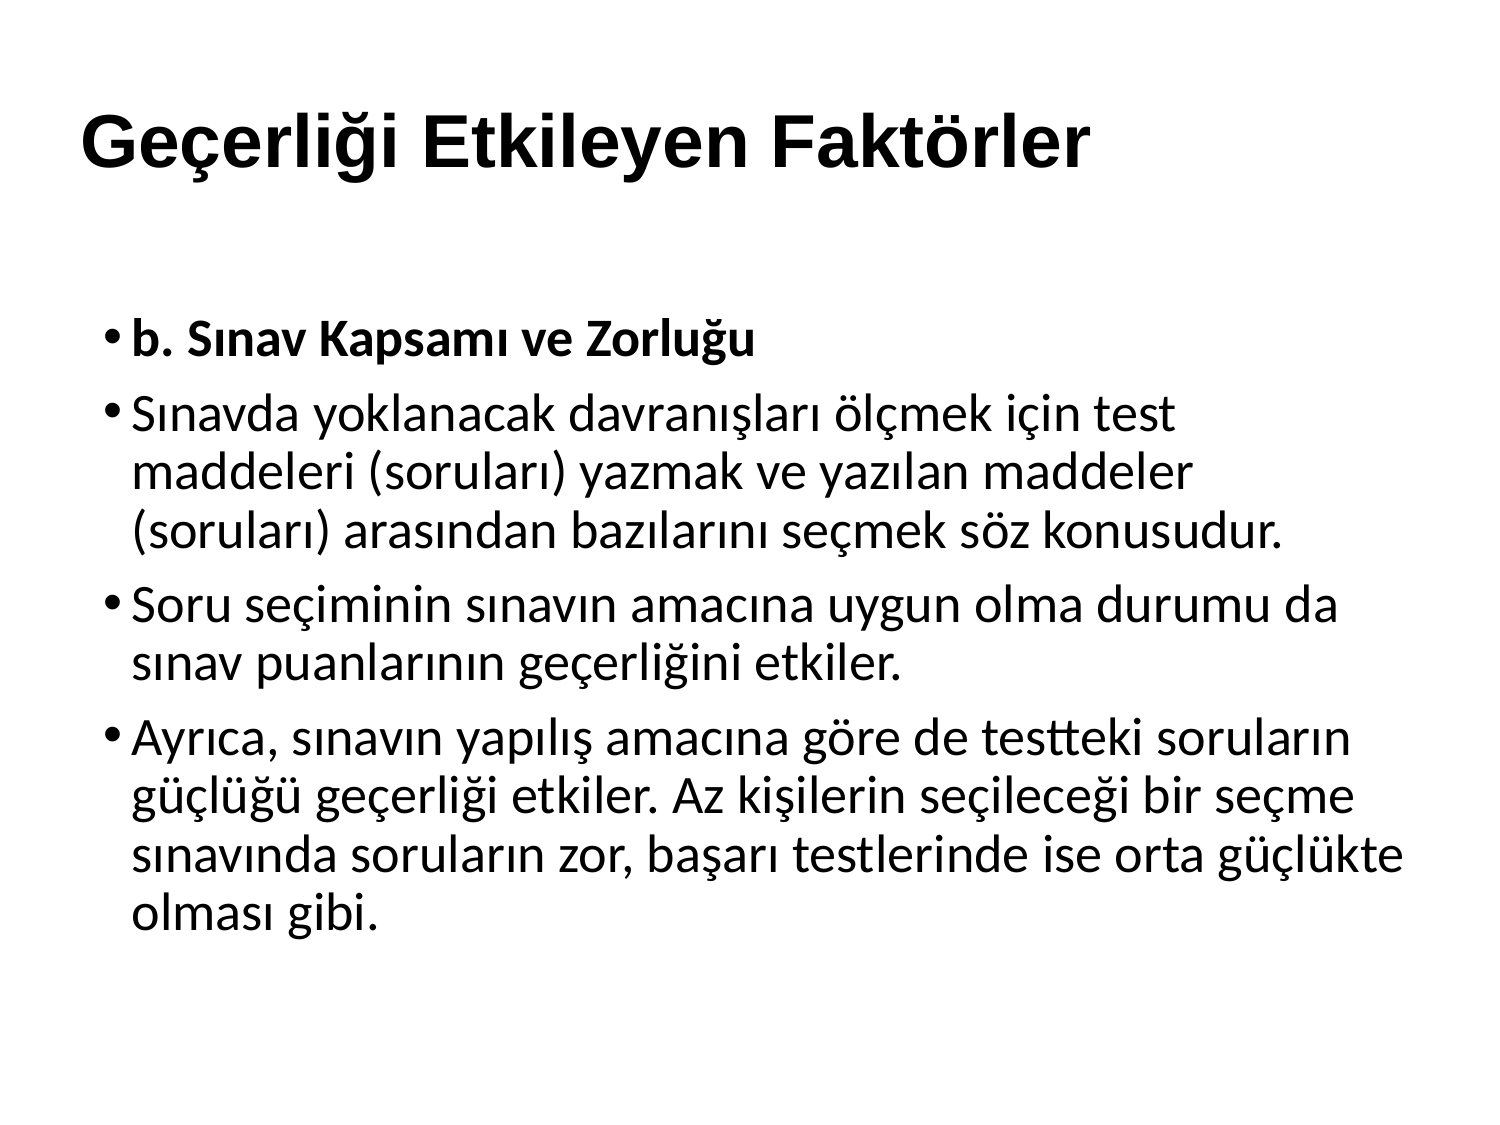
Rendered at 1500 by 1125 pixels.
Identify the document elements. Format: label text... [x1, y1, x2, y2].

title Geçerliği Etkileyen Faktörler [64, 101, 1465, 185]
list b. Sınav Kapsamı ve Zorluğu Sınavda yoklanacak davranışları ölçmek için test maddeleri (soruları) yazmak ve yazılan maddeler (soruları) arasından bazılarını seçmek söz konusudur. Soru seçiminin sınavın amacına uygun olma durumu da sınav puanlarının geçerliğini etkiler. Ayrıca, sınavın yapılış amacına göre de testteki soruların güçlüğü geçerliği etkiler. Az kişilerin seçileceği bir seçme sınavında soruların zor, başarı testlerinde ise orta güçlükte olması gibi. [88, 302, 1424, 1125]
